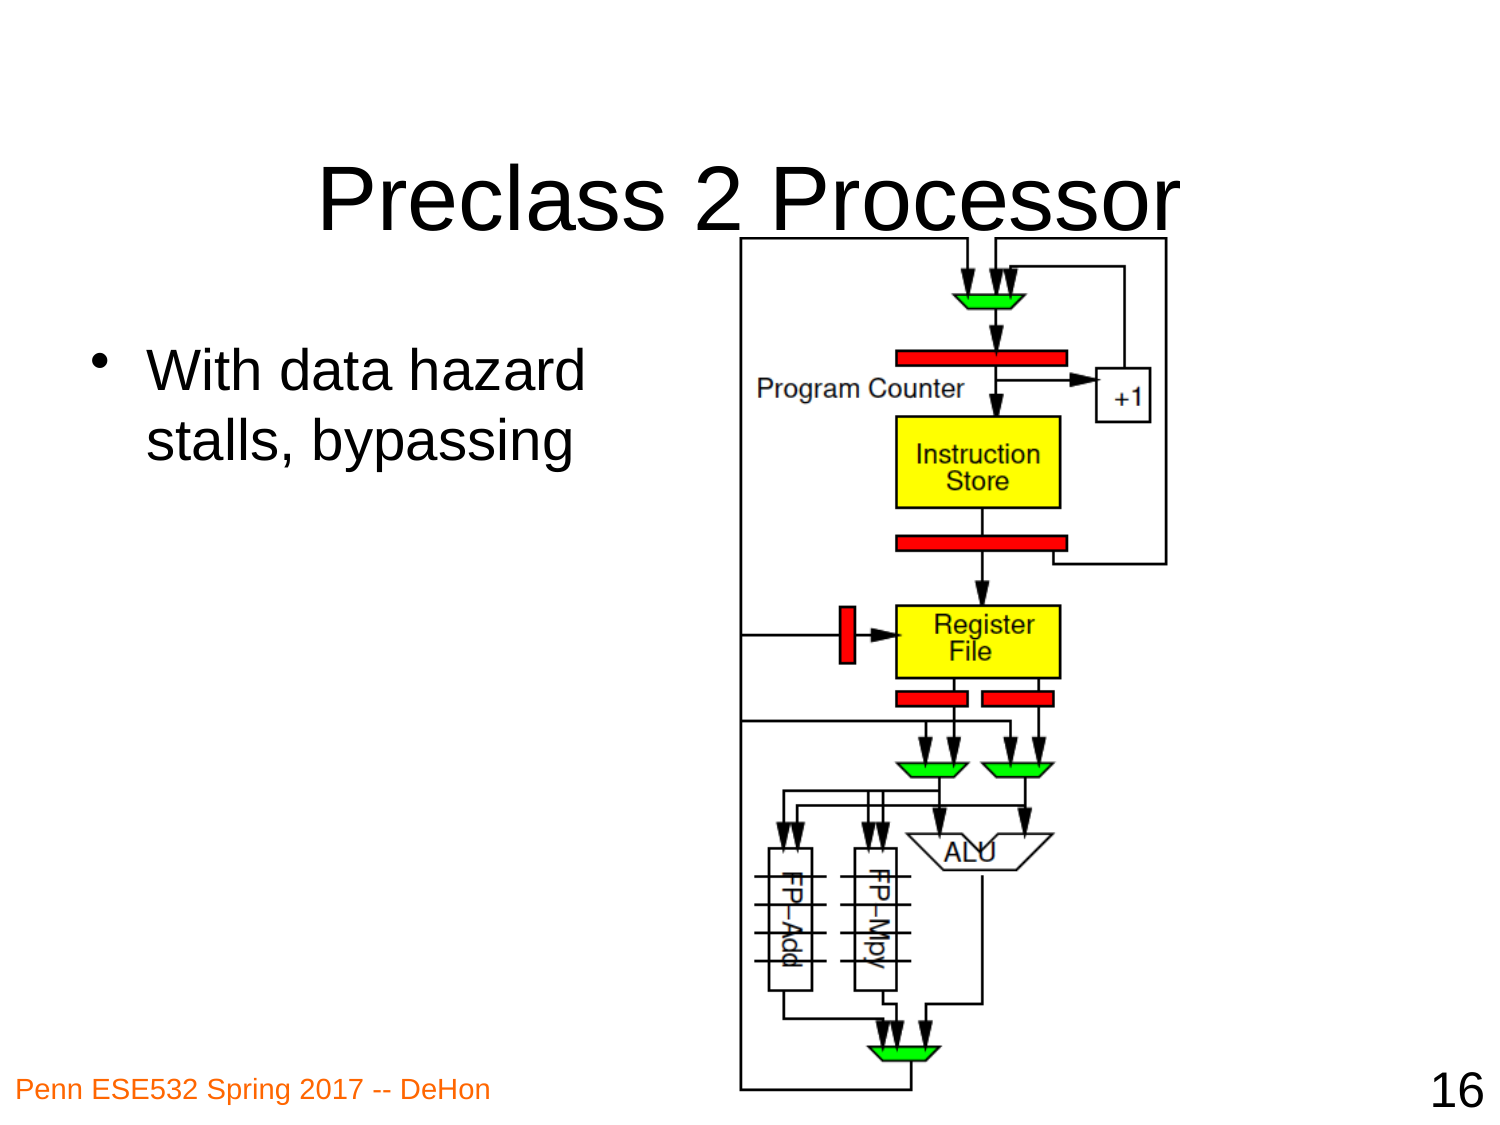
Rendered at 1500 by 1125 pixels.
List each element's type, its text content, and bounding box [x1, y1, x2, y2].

slide_number 16 [1187, 1049, 1500, 1125]
list With data hazard stalls, bypassing [74, 324, 701, 1001]
slide_number Penn ESE532 Spring 2017 -- DeHon [0, 1062, 576, 1125]
picture [737, 237, 1170, 1094]
title Preclass 2 Processor [112, 99, 1388, 288]
